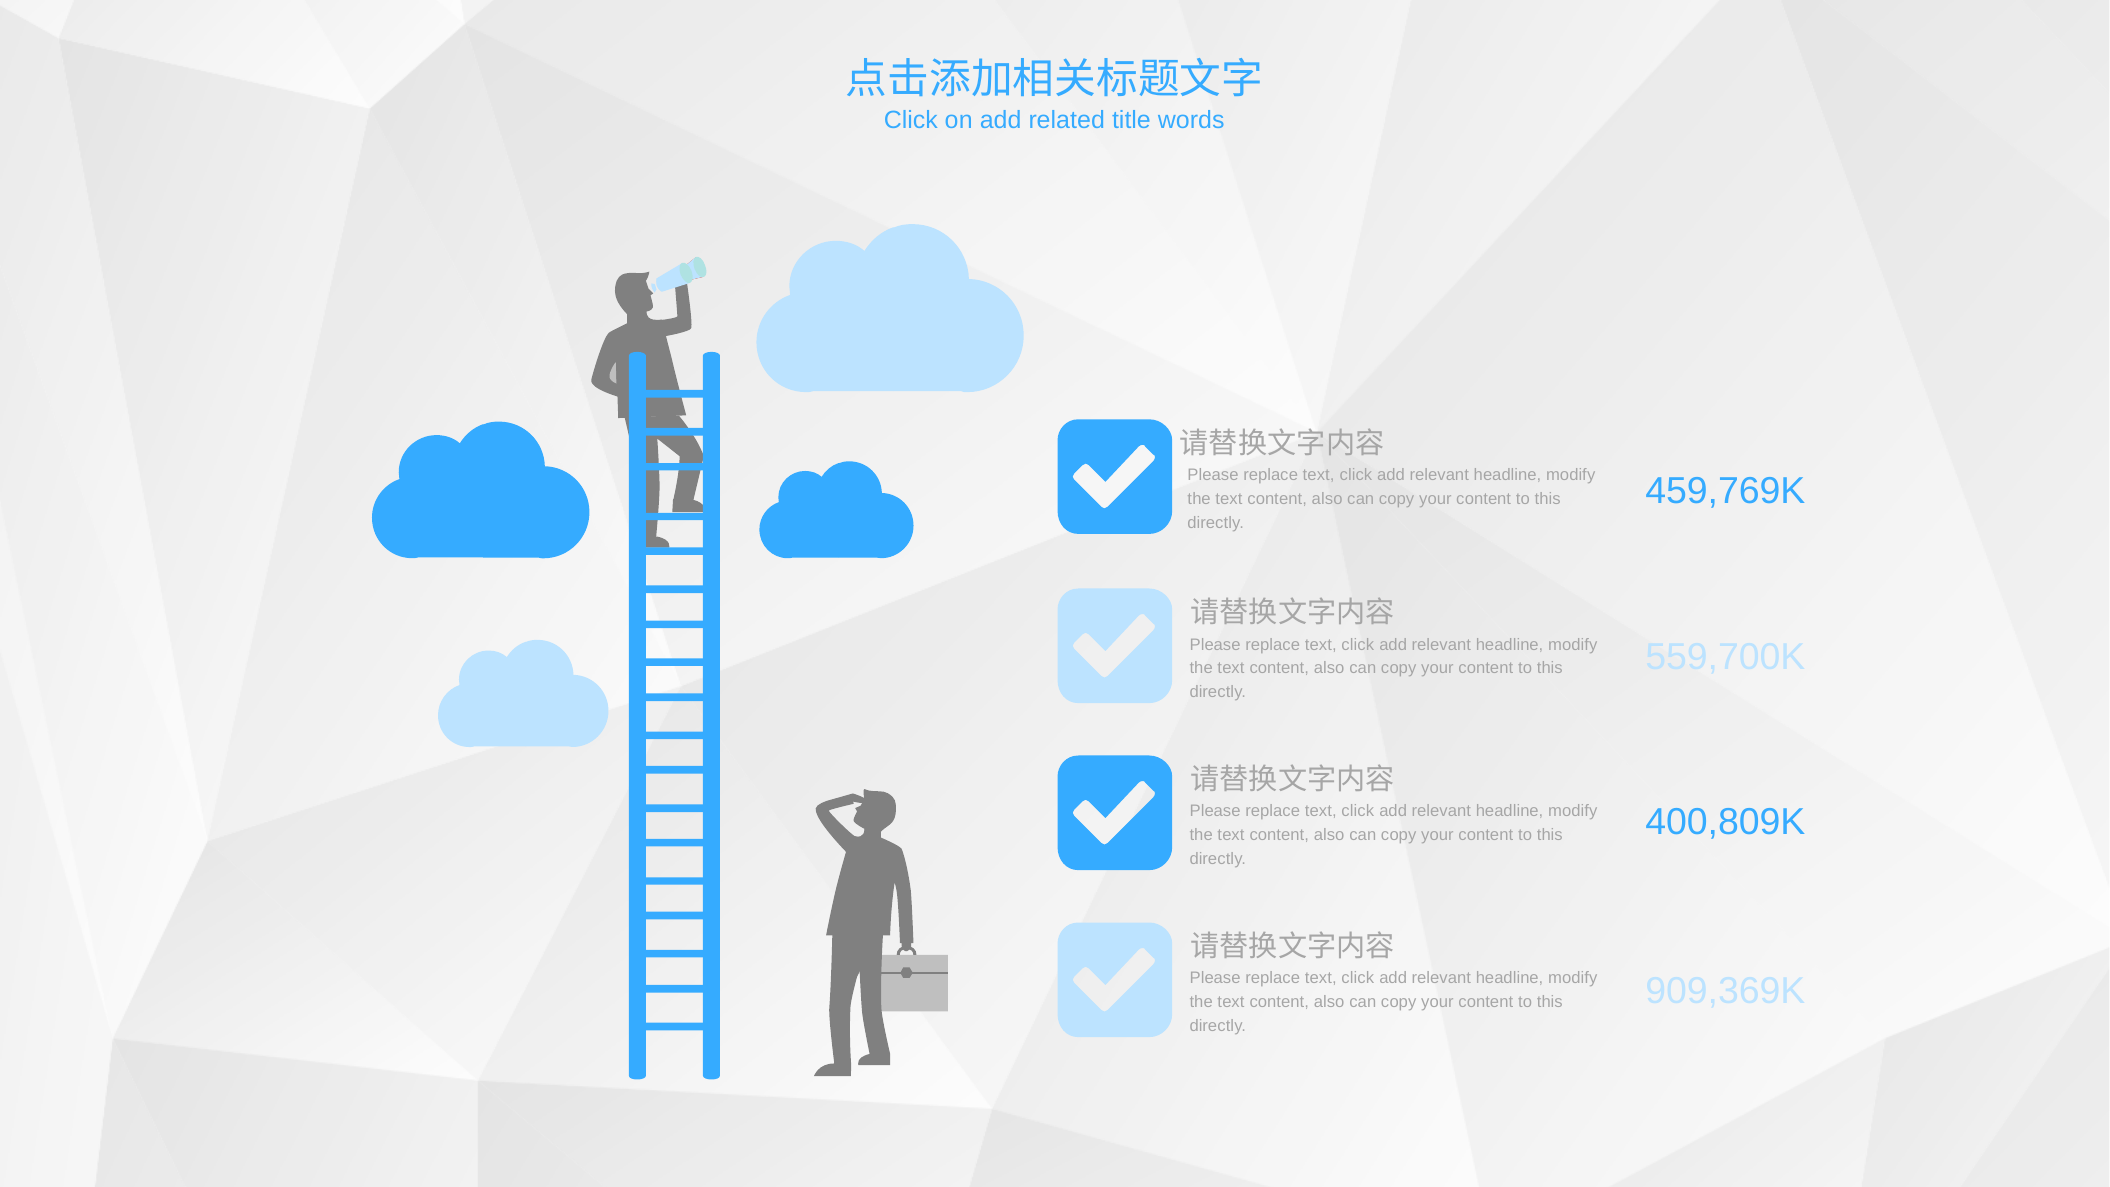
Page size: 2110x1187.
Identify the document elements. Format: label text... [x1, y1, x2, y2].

text_box 400,809K [1645, 788, 1806, 843]
text_box Click on add related title words [864, 95, 1246, 158]
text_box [759, 461, 914, 559]
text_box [1189, 920, 1625, 1034]
text_box 559,700K [1645, 623, 1806, 678]
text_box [1189, 586, 1625, 700]
text_box 459,769K [1645, 456, 1806, 511]
text_box [1057, 922, 1173, 1038]
text_box [1057, 588, 1173, 704]
text_box 点击添加相关标题文字 [803, 44, 1307, 107]
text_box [756, 224, 1024, 393]
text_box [628, 351, 720, 1080]
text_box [813, 787, 948, 1077]
text_box [1057, 419, 1173, 534]
text_box 909,369K [1645, 957, 1806, 1012]
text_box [371, 421, 590, 559]
text_box [1057, 755, 1173, 871]
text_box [437, 639, 609, 747]
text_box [1189, 753, 1625, 843]
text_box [589, 255, 708, 548]
picture [0, 0, 2110, 1187]
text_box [1179, 417, 1622, 531]
